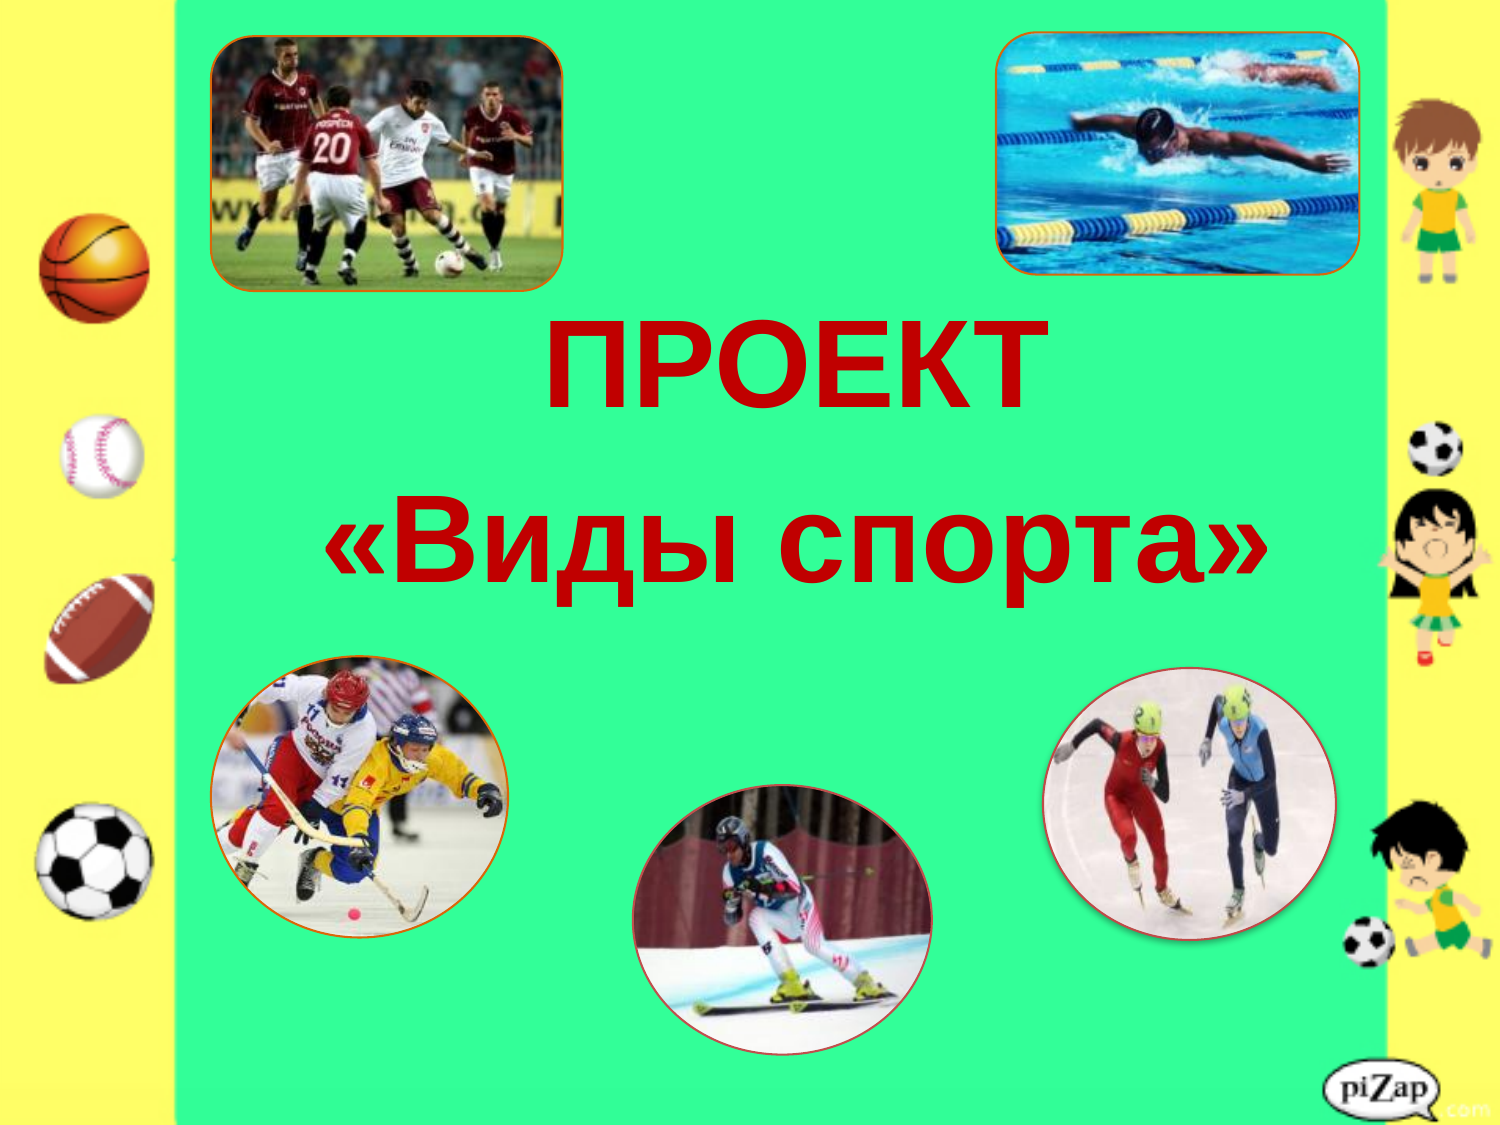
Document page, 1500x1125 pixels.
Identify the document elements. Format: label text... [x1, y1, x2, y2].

picture [995, 32, 1360, 275]
picture [1395, 0, 1500, 1125]
picture [0, 0, 198, 1125]
picture [210, 35, 563, 292]
picture [632, 784, 933, 1055]
picture [1042, 667, 1337, 941]
picture [210, 656, 509, 938]
list ПРОЕКТ «Виды спорта» [198, 0, 1395, 1125]
